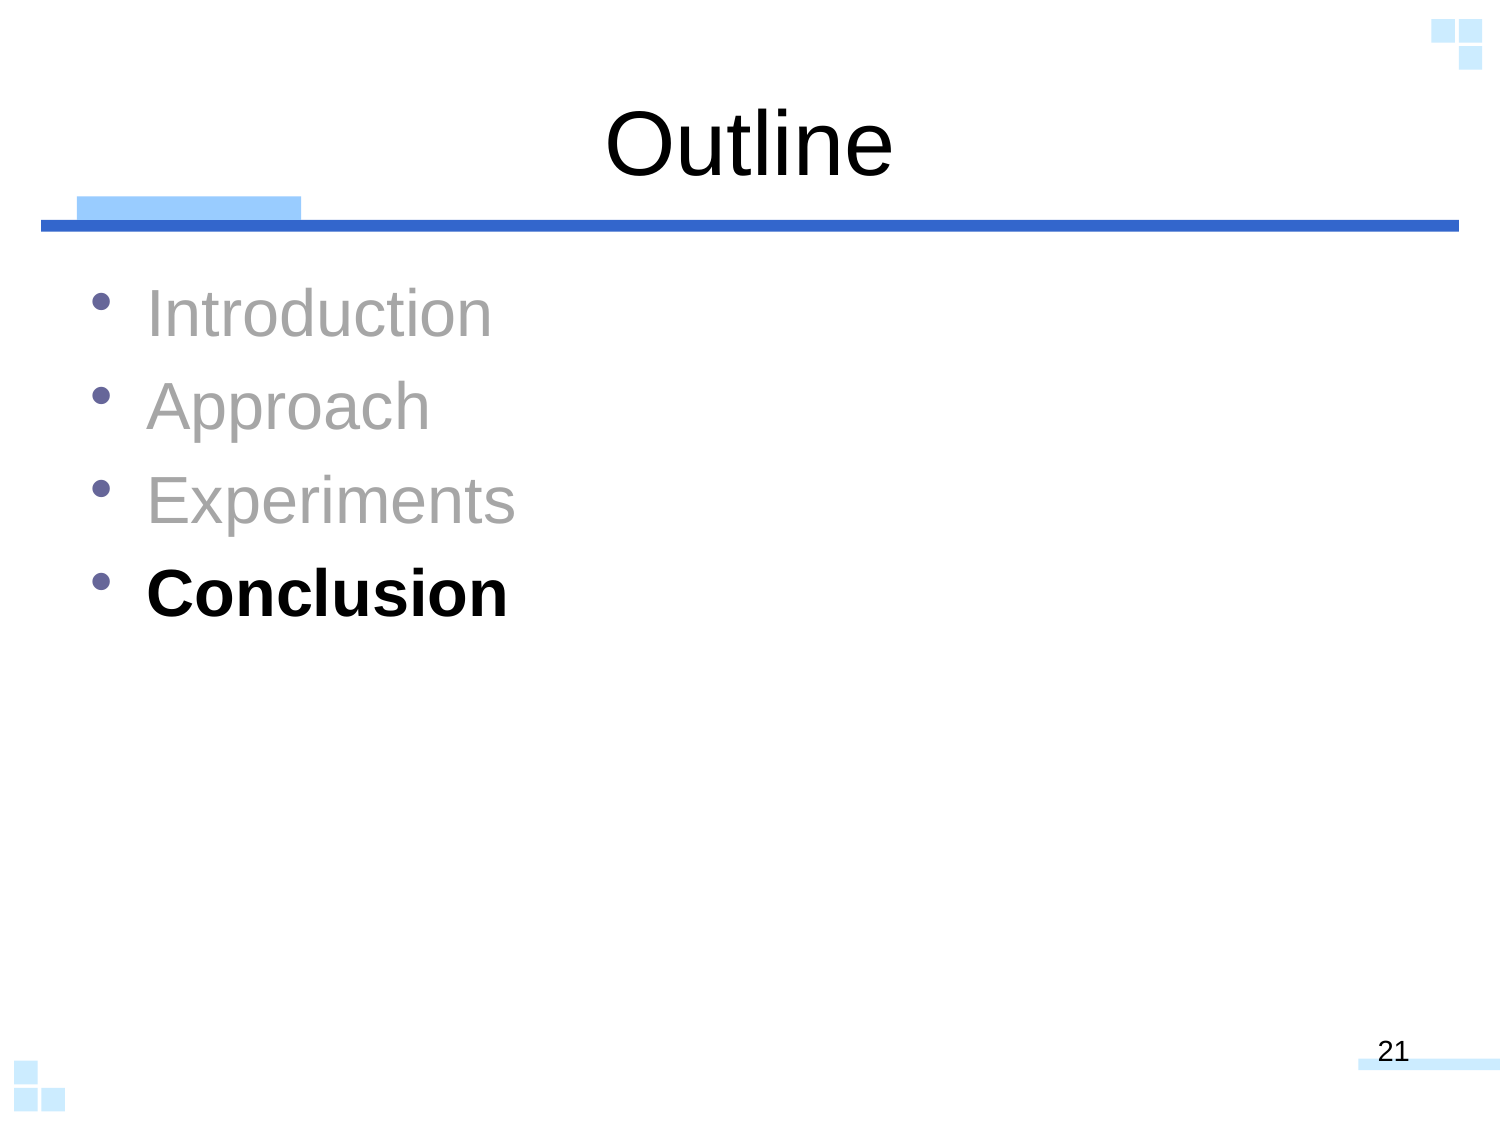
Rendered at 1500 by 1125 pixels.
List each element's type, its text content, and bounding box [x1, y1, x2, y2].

list Introduction Approach Experiments Conclusion [75, 262, 1425, 1005]
slide_number 21 [1074, 1024, 1425, 1103]
title Outline [75, 45, 1425, 233]
